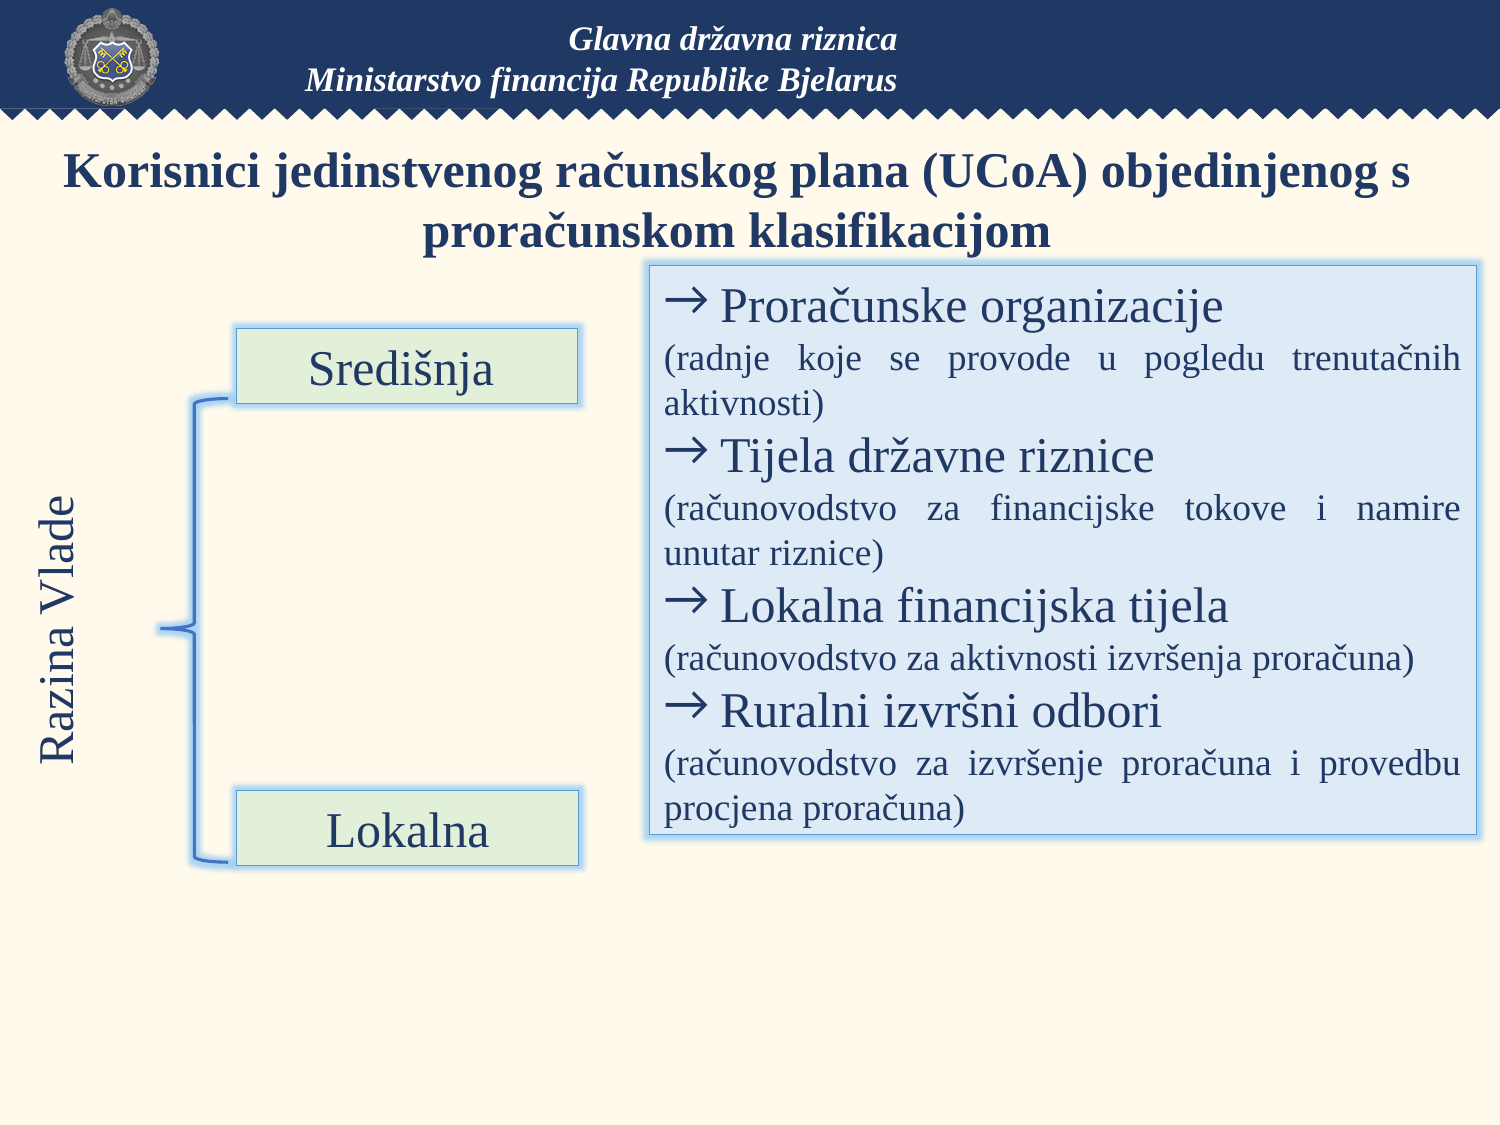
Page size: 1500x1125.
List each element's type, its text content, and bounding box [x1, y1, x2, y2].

text_box [160, 397, 229, 864]
text_box Razina Vlade [15, 328, 107, 933]
picture [64, 8, 162, 106]
text_box Središnja [236, 328, 578, 404]
text_box Korisnici jedinstvenog računskog plana (UCoA) objedinjenog s proračunskom klasifikacijom [24, 130, 1450, 266]
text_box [0, 0, 1500, 121]
text_box Proračunske organizacije (radnje koje se provode u pogledu trenutačnih aktivnosti) Tijela državne riznice (računovodstvo za financijske tokove i namire unutar riznice) Lokalna financijska tijela (računovodstvo za aktivnosti izvršenja proračuna) Ruralni izvršni odbori (računovodstvo za izvršenje proračuna i provedbu procjena proračuna) [649, 265, 1477, 835]
text_box Lokalna [236, 790, 579, 866]
